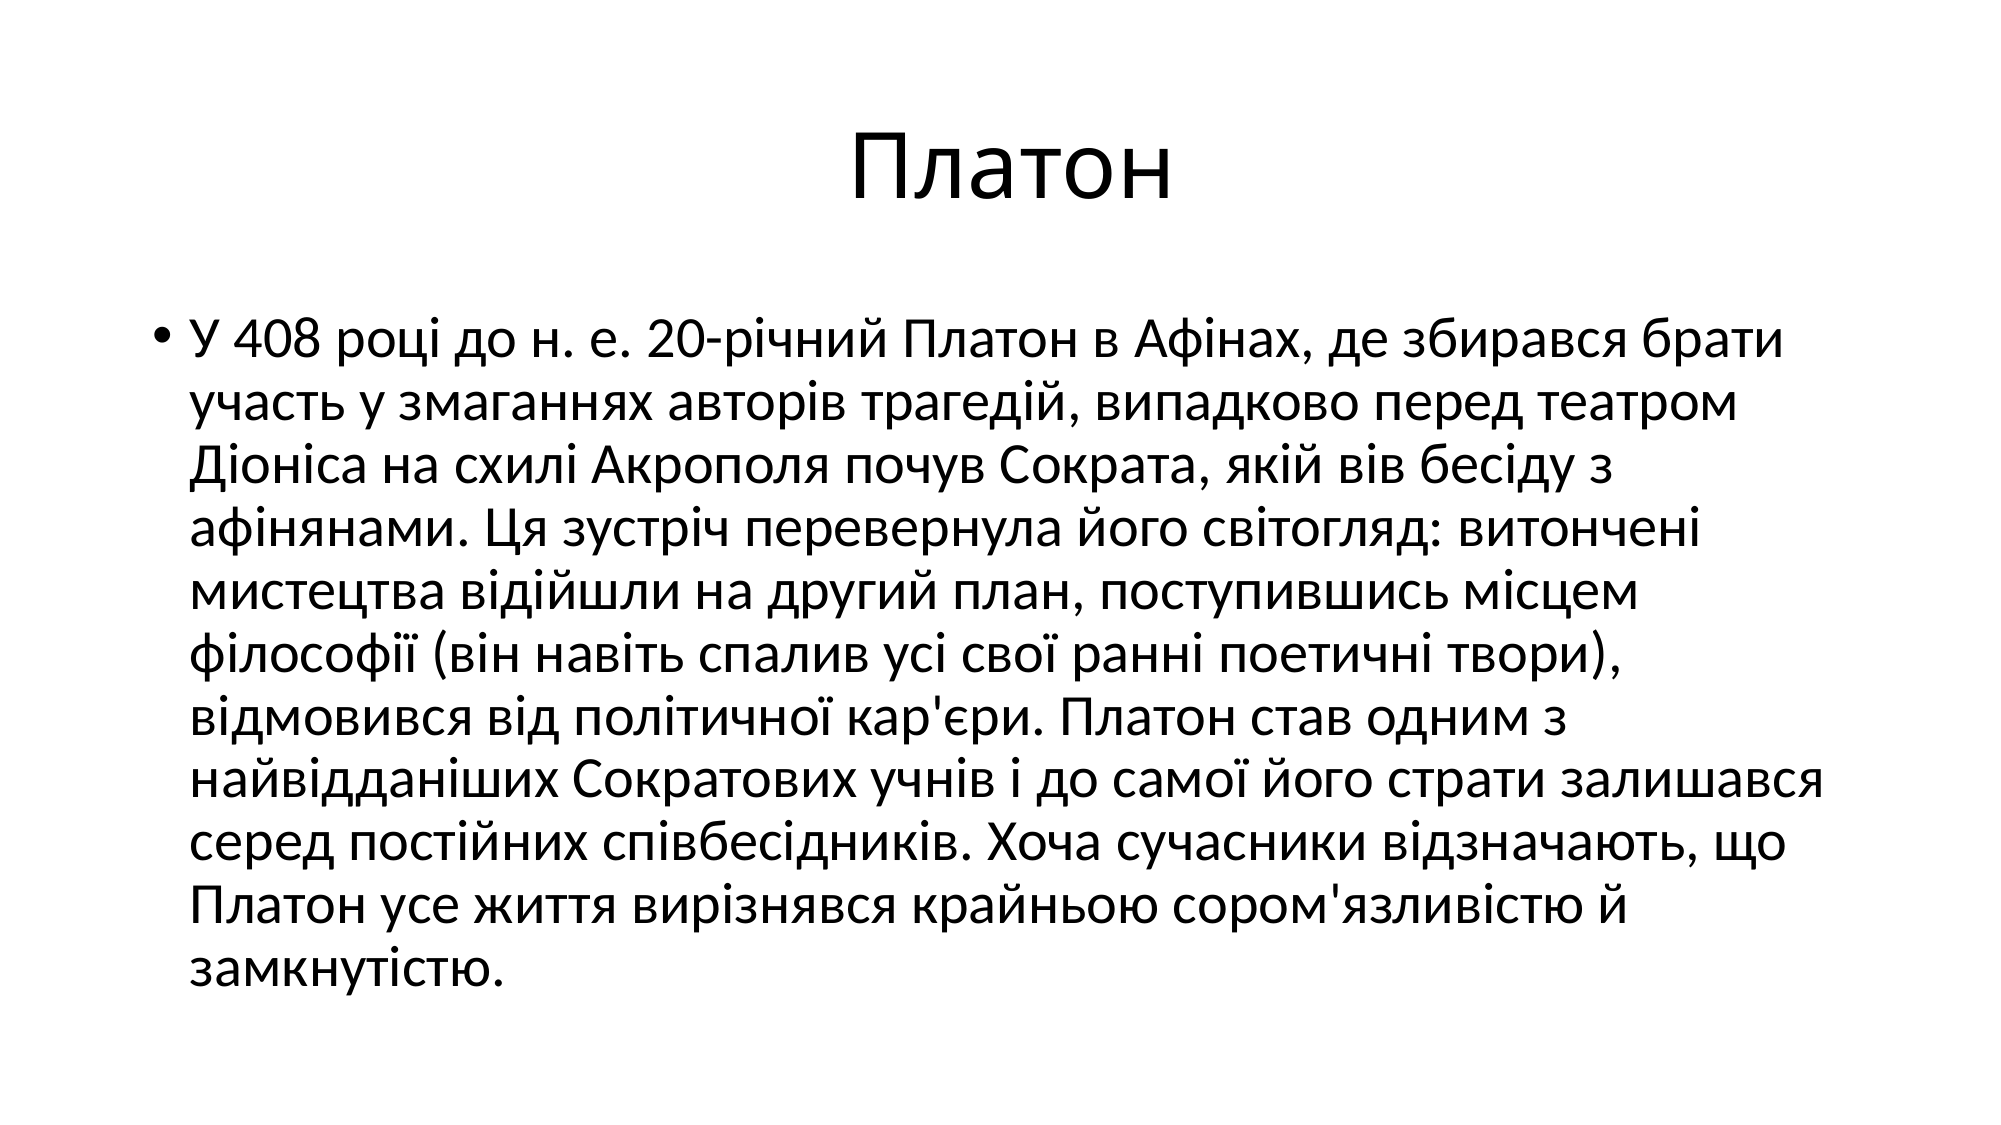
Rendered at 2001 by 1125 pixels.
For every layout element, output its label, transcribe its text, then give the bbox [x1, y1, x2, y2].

title Платон [137, 59, 1863, 278]
list У 408 році до н. е. 20-річний Платон в Афінах, де збирався брати участь у змаганнях авторів трагедій, випадково перед театром Діоніса на схилі Акрополя почув Сократа, якій вів бесіду з афінянами. Ця зустріч перевернула його світогляд: витончені мистецтва відійшли на другий план, поступившись місцем філософії (він навіть спалив усі свої ранні поетичні твори), відмовився від політичної кар'єри. Платон став одним з найвідданіших Сократових учнів і до самої його страти залишався серед постійних співбесідників. Хоча сучасники відзначають, що Платон усе життя вирізнявся крайньою сором'язливістю й замкнутістю. [137, 299, 1863, 1014]
